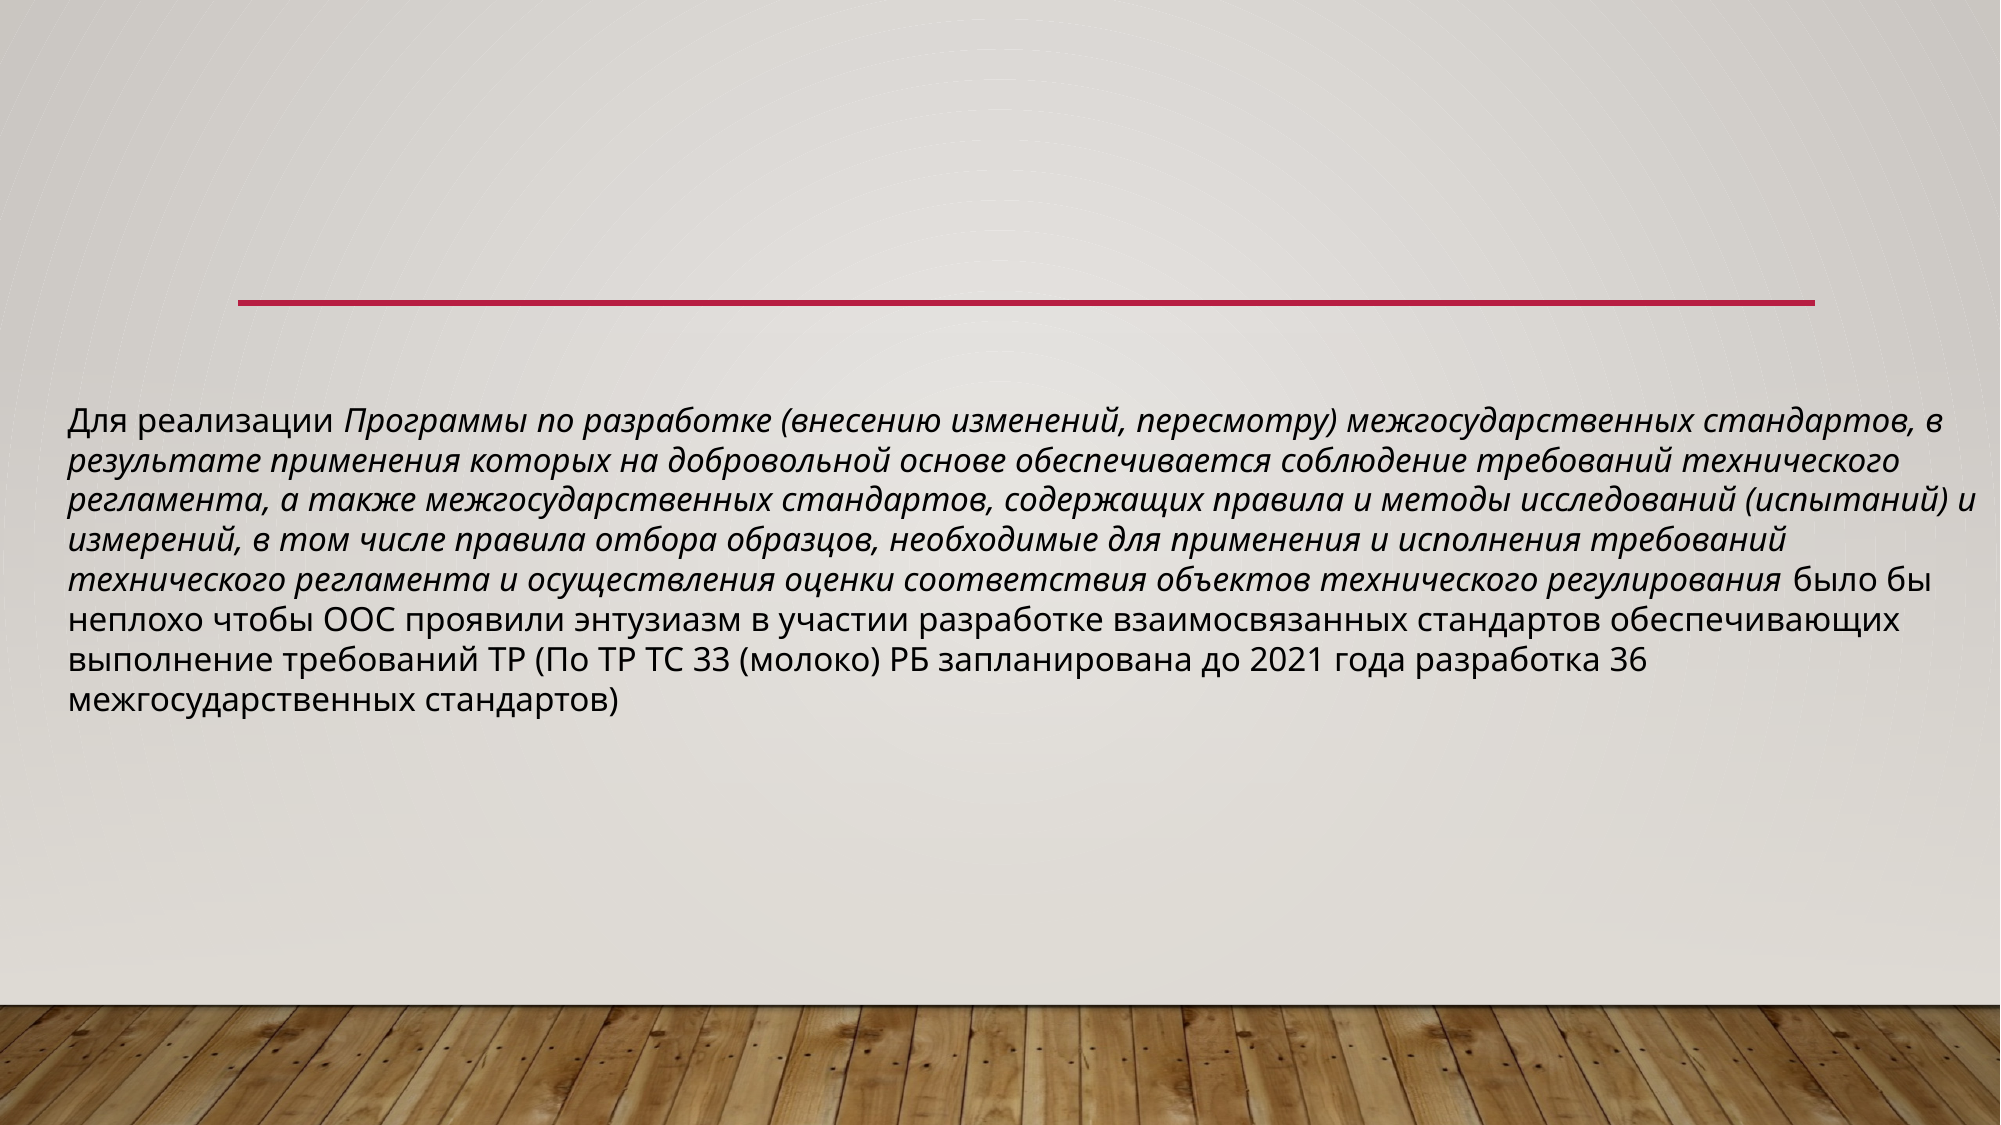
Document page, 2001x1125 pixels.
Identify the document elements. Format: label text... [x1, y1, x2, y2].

text_box Для реализации Программы по разработке (внесению изменений, пересмотру) межгосударственных стандартов, в результате применения которых на добровольной основе обеспечивается соблюдение требований технического регламента, а также межгосударственных стандартов, содержащих правила и методы исследований (испытаний) и измерений, в том числе правила отбора образцов, необходимые для применения и исполнения требований технического регламента и осуществления оценки соответствия объектов технического регулирования было бы неплохо чтобы ООС проявили энтузиазм в участии разработке взаимосвязанных стандартов обеспечивающих выполнение требований ТР (По ТР ТС 33 (молоко) РБ запланирована до 2021 года разработка 36 межгосударственных стандартов) [52, 391, 2000, 726]
picture [0, 1005, 2000, 1125]
